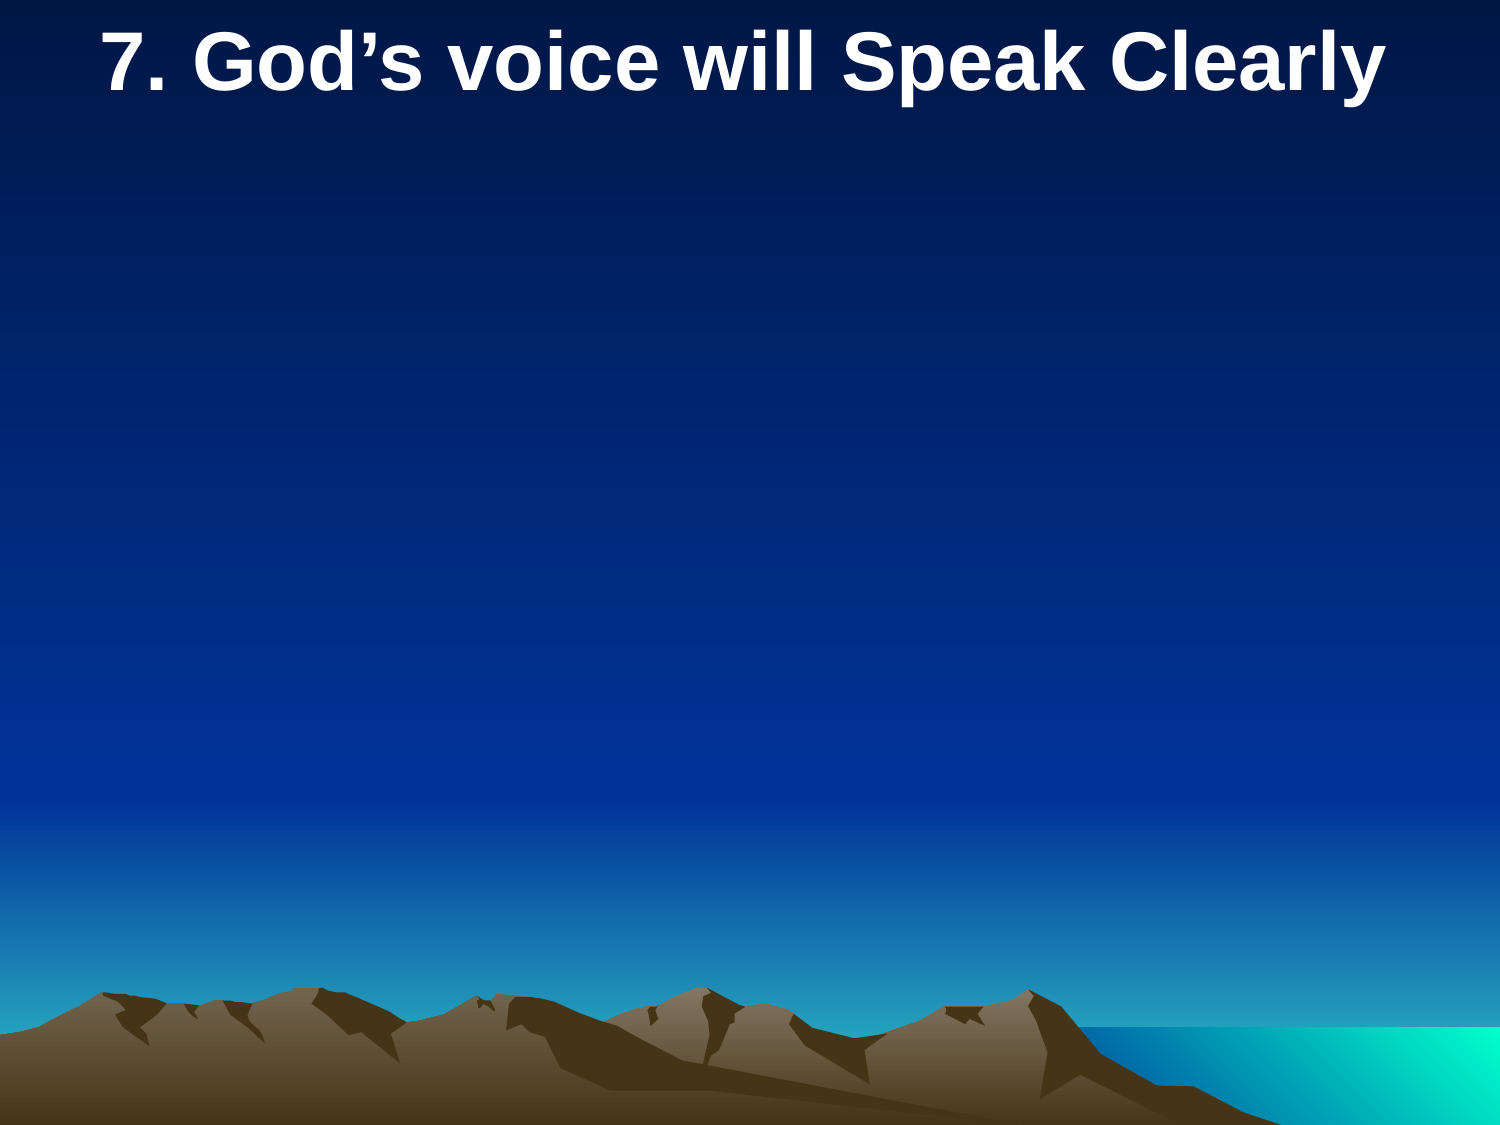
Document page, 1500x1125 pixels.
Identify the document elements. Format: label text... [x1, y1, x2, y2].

text_box 7. God’s voice will Speak Clearly [12, 0, 1475, 415]
